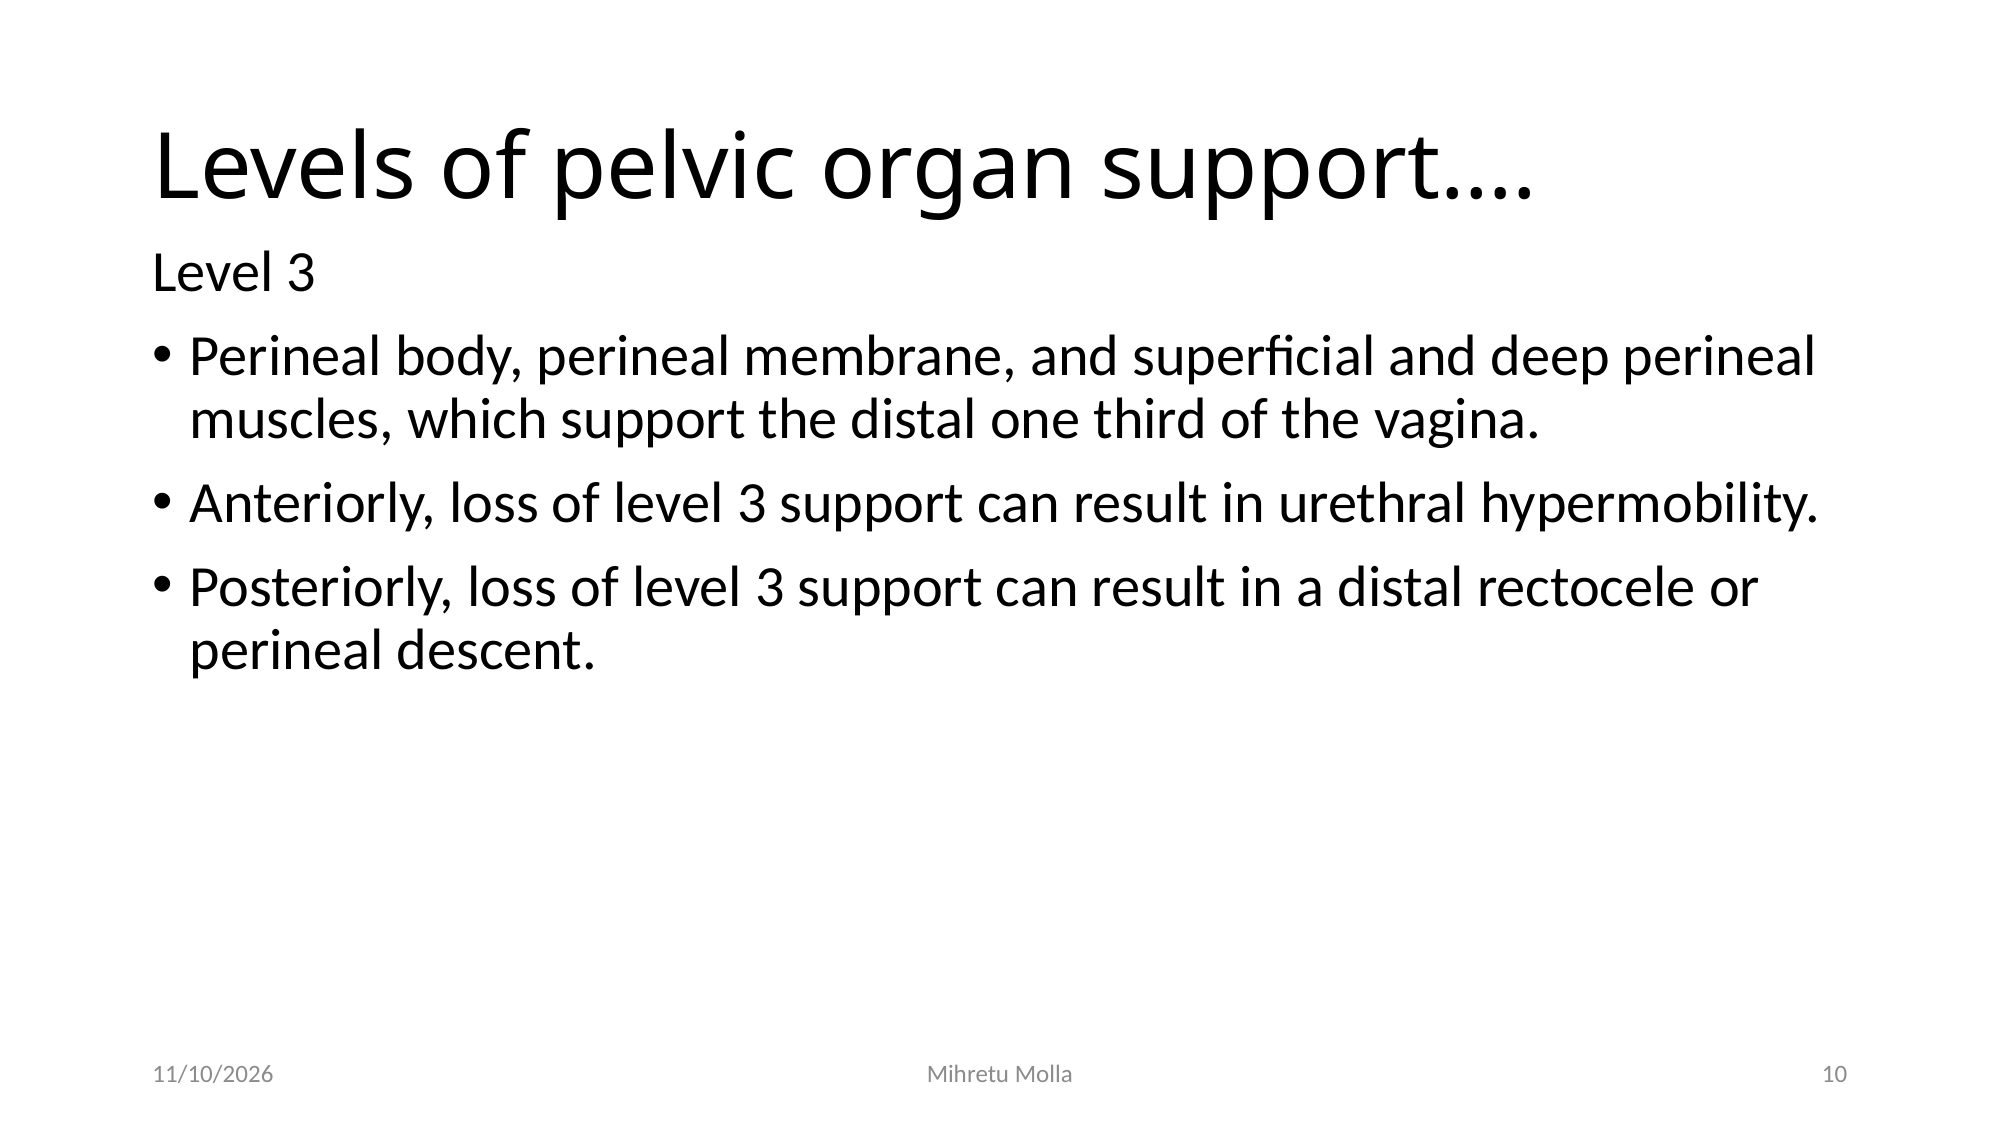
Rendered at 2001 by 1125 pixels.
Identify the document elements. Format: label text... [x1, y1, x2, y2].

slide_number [137, 1042, 588, 1103]
title Levels of pelvic organ support…. [137, 59, 1863, 234]
footer Mihretu Molla [662, 1042, 1338, 1103]
list Level 3 Perineal body, perineal membrane, and superficial and deep perineal muscles, which support the distal one third of the vagina. Anteriorly, loss of level 3 support can result in urethral hypermobility. Posteriorly, loss of level 3 support can result in a distal rectocele or perineal descent. [137, 234, 1939, 991]
slide_number 10 [1412, 1042, 1863, 1103]
